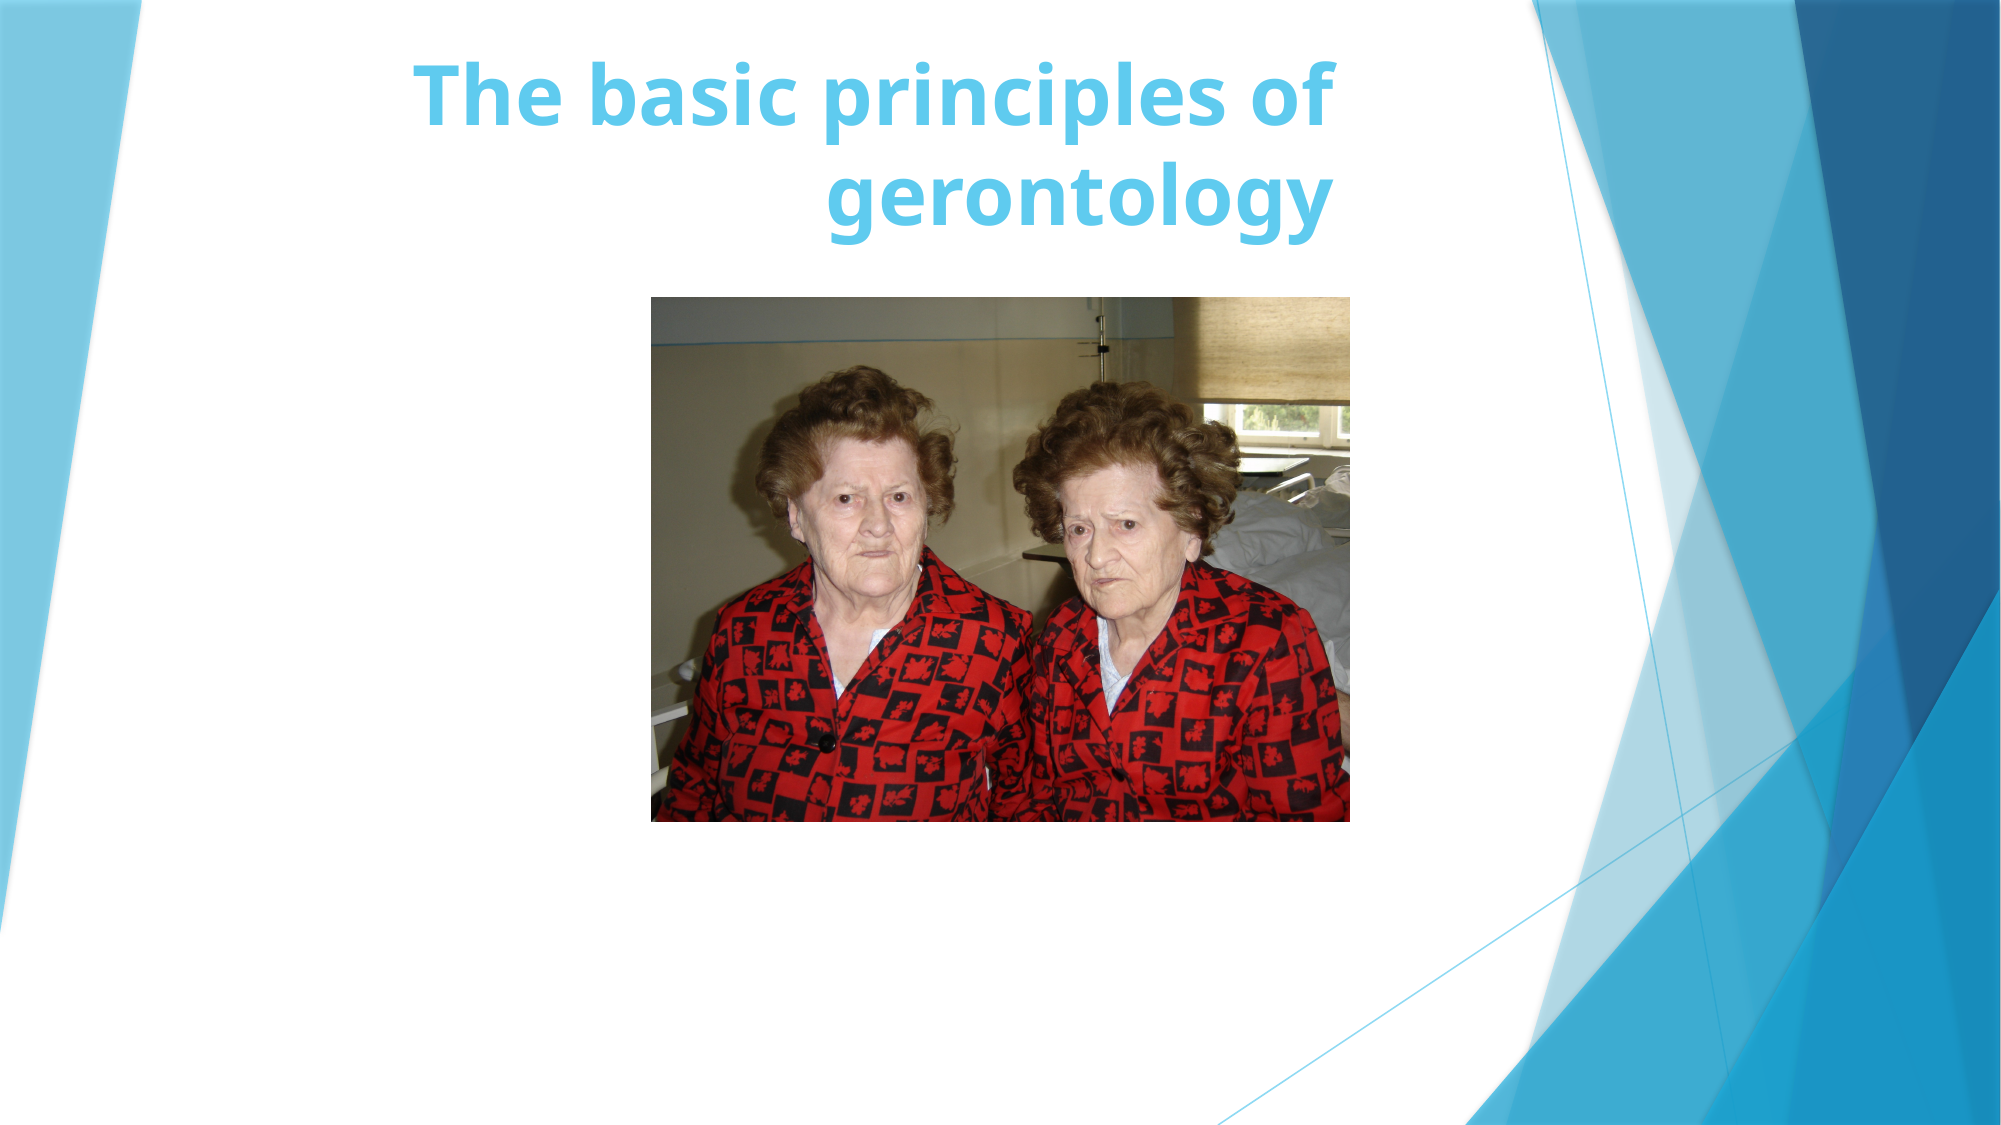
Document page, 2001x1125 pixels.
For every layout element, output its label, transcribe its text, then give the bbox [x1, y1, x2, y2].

picture [650, 297, 1351, 822]
title The basic principles of gerontology [75, 0, 1350, 250]
